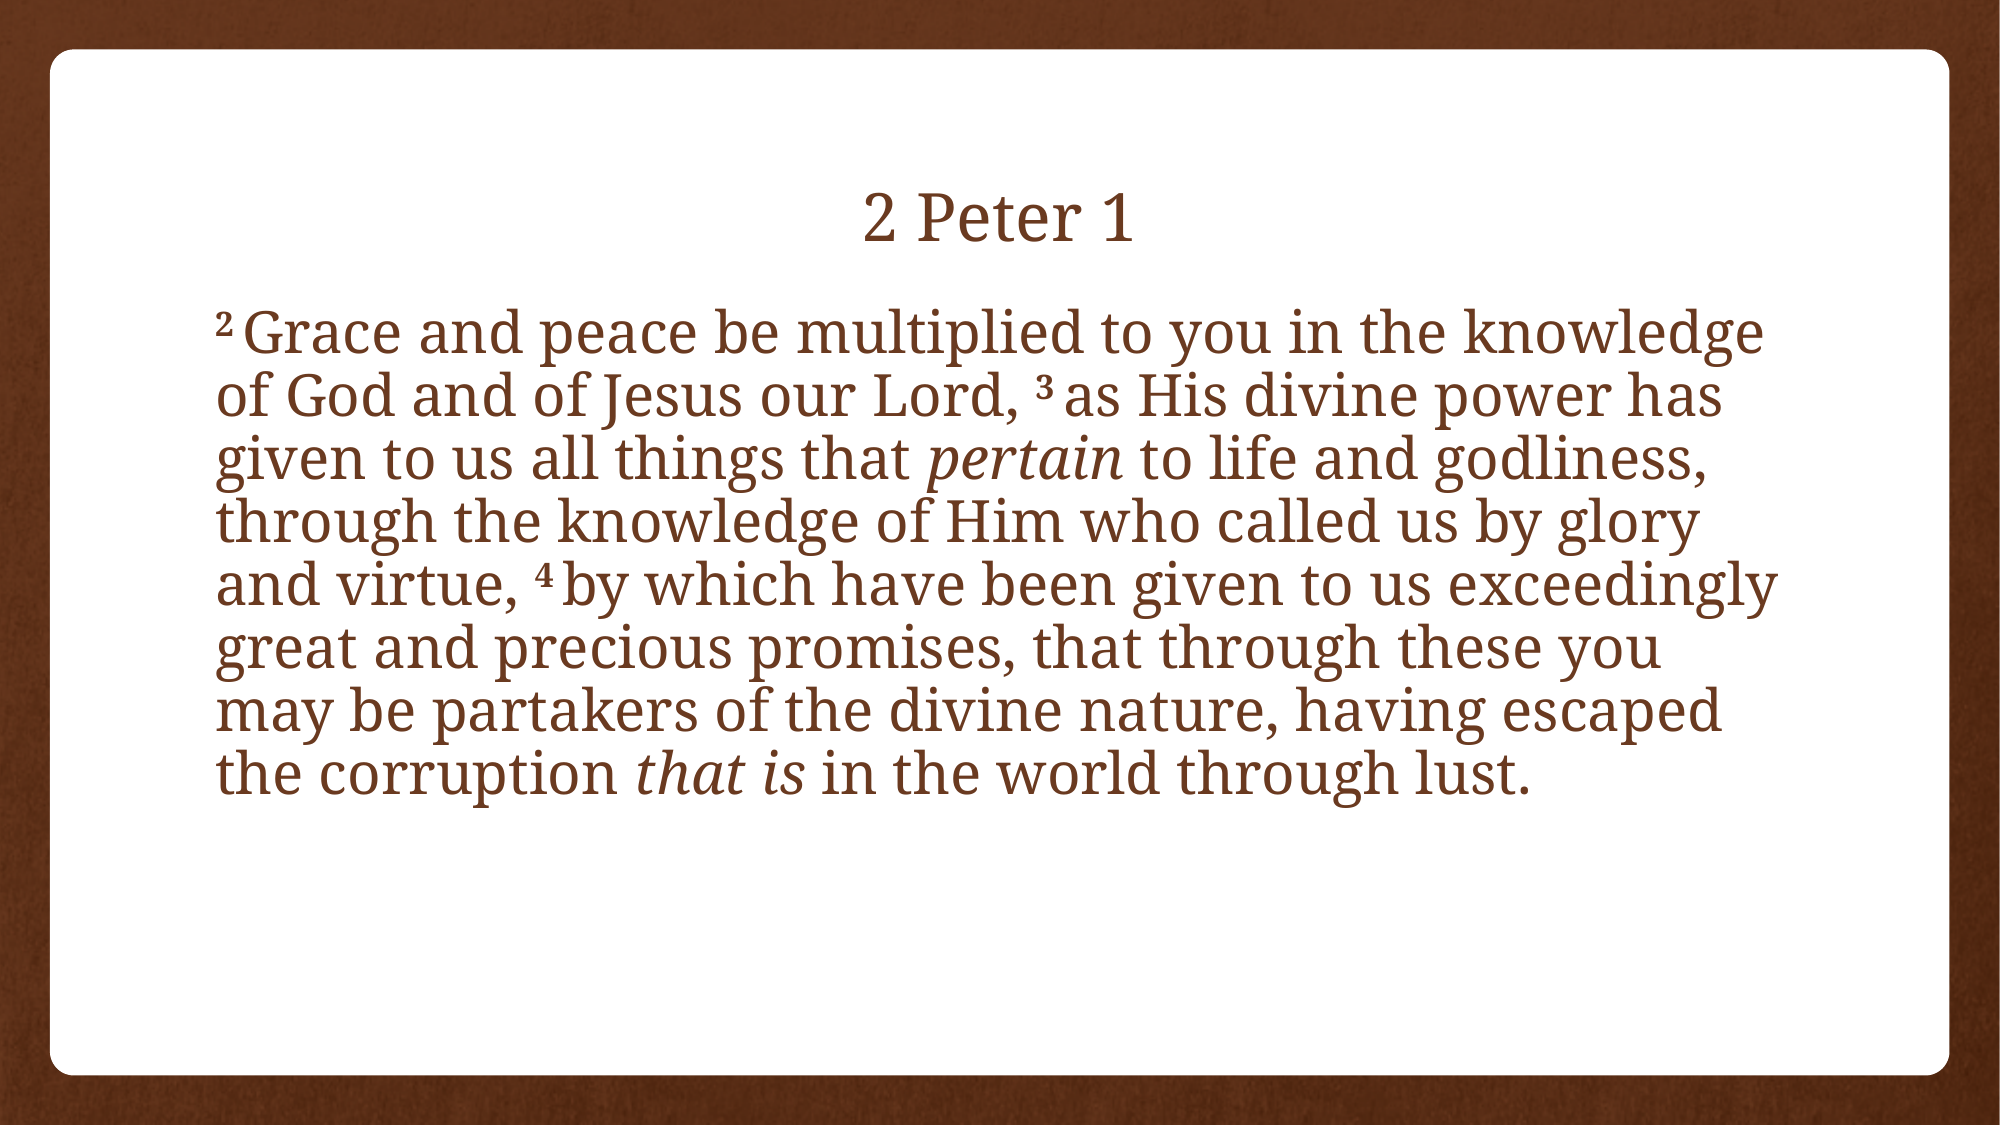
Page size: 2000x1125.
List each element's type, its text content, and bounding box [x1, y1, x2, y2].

list 2 Grace and peace be multiplied to you in the knowledge of God and of Jesus our Lord, 3 as His divine power has given to us all things that pertain to life and godliness, through the knowledge of Him who called us by glory and virtue, 4 by which have been given to us exceedingly great and precious promises, that through these you may be partakers of the divine nature, having escaped the corruption that is in the world through lust. [200, 295, 1800, 996]
title 2 Peter 1 [200, 70, 1800, 263]
